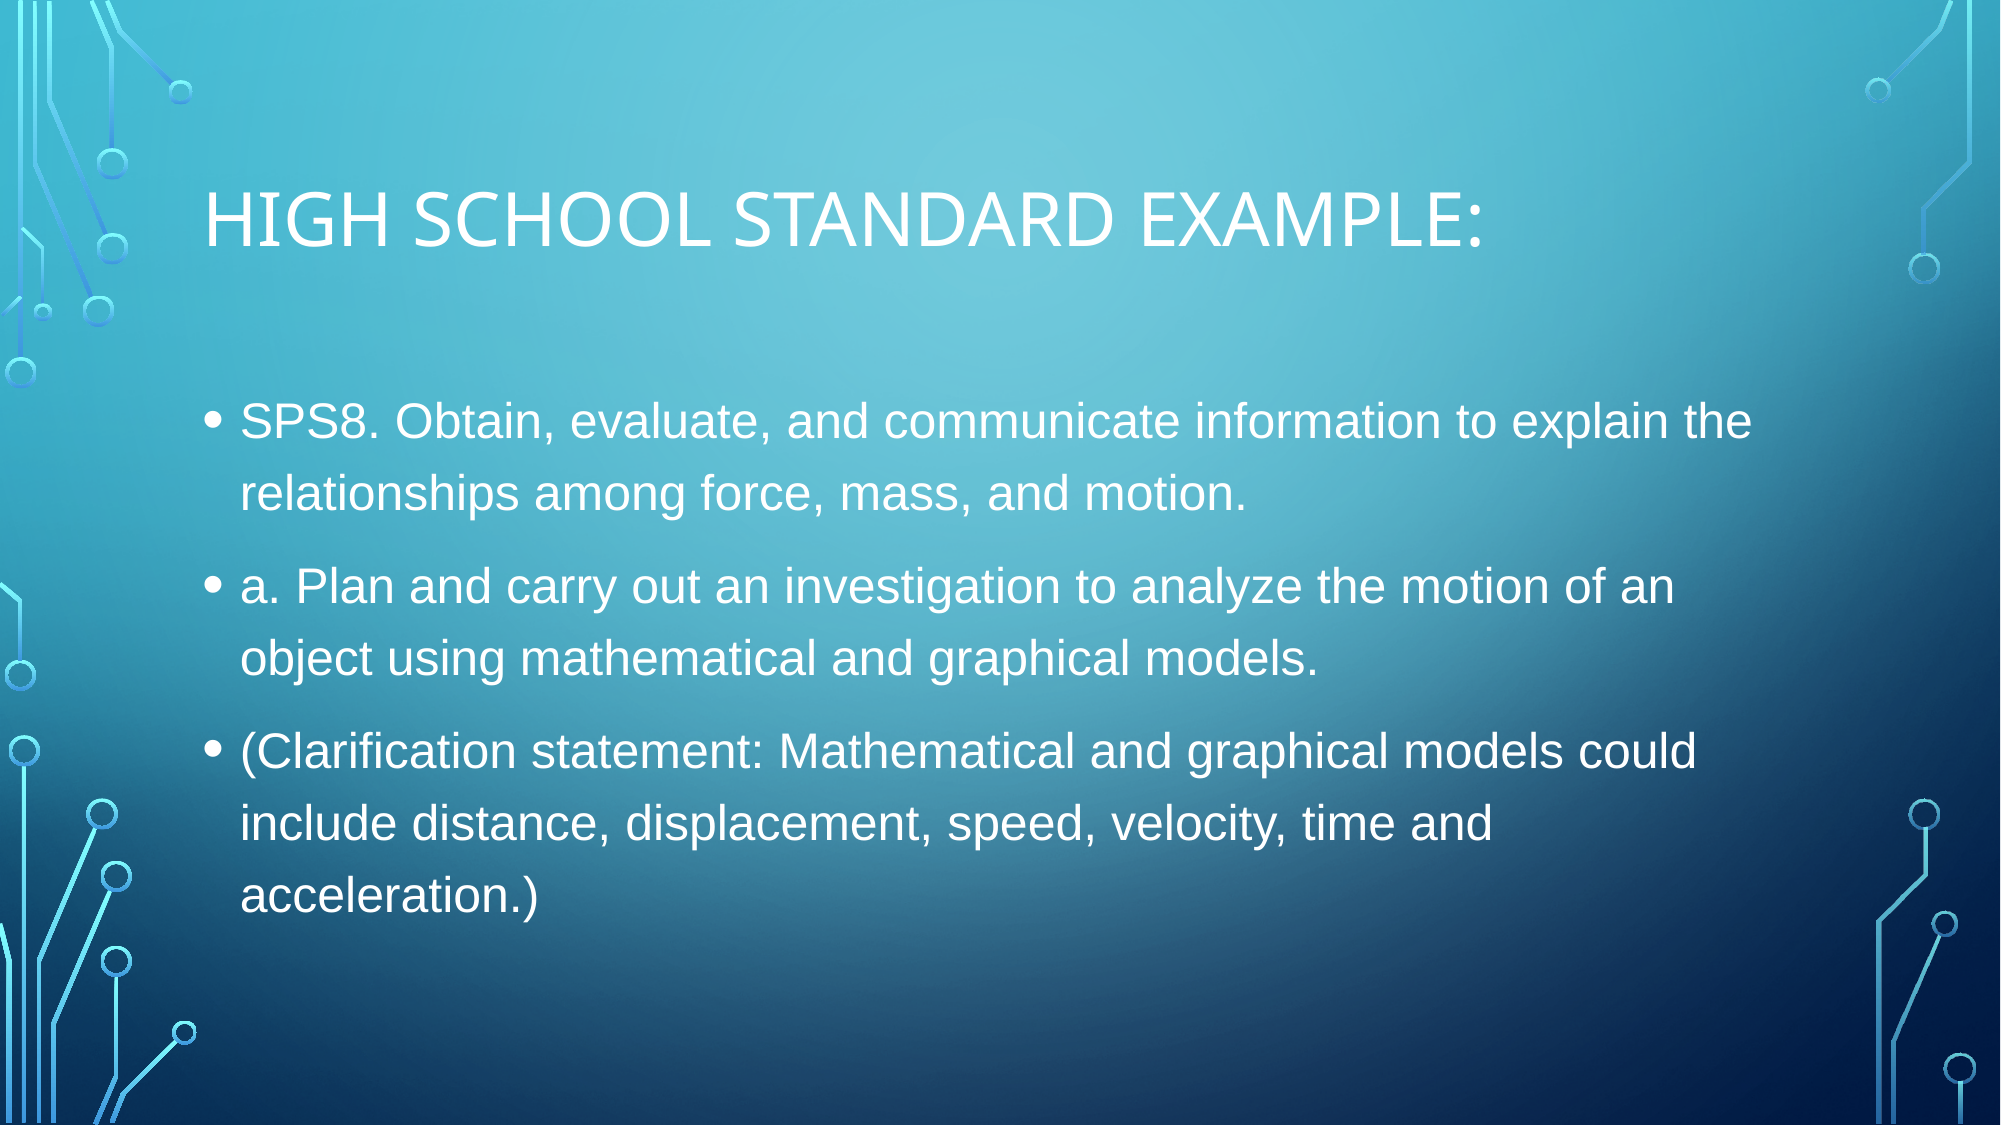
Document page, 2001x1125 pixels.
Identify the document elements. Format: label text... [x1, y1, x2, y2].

title High school standard example: [187, 101, 1813, 344]
list SPS8. Obtain, evaluate, and communicate information to explain the relationships among force, mass, and motion. a. Plan and carry out an investigation to analyze the motion of an object using mathematical and graphical models. (Clarification statement: Mathematical and graphical models could include distance, displacement, speed, velocity, time and acceleration.) [187, 369, 1813, 950]
